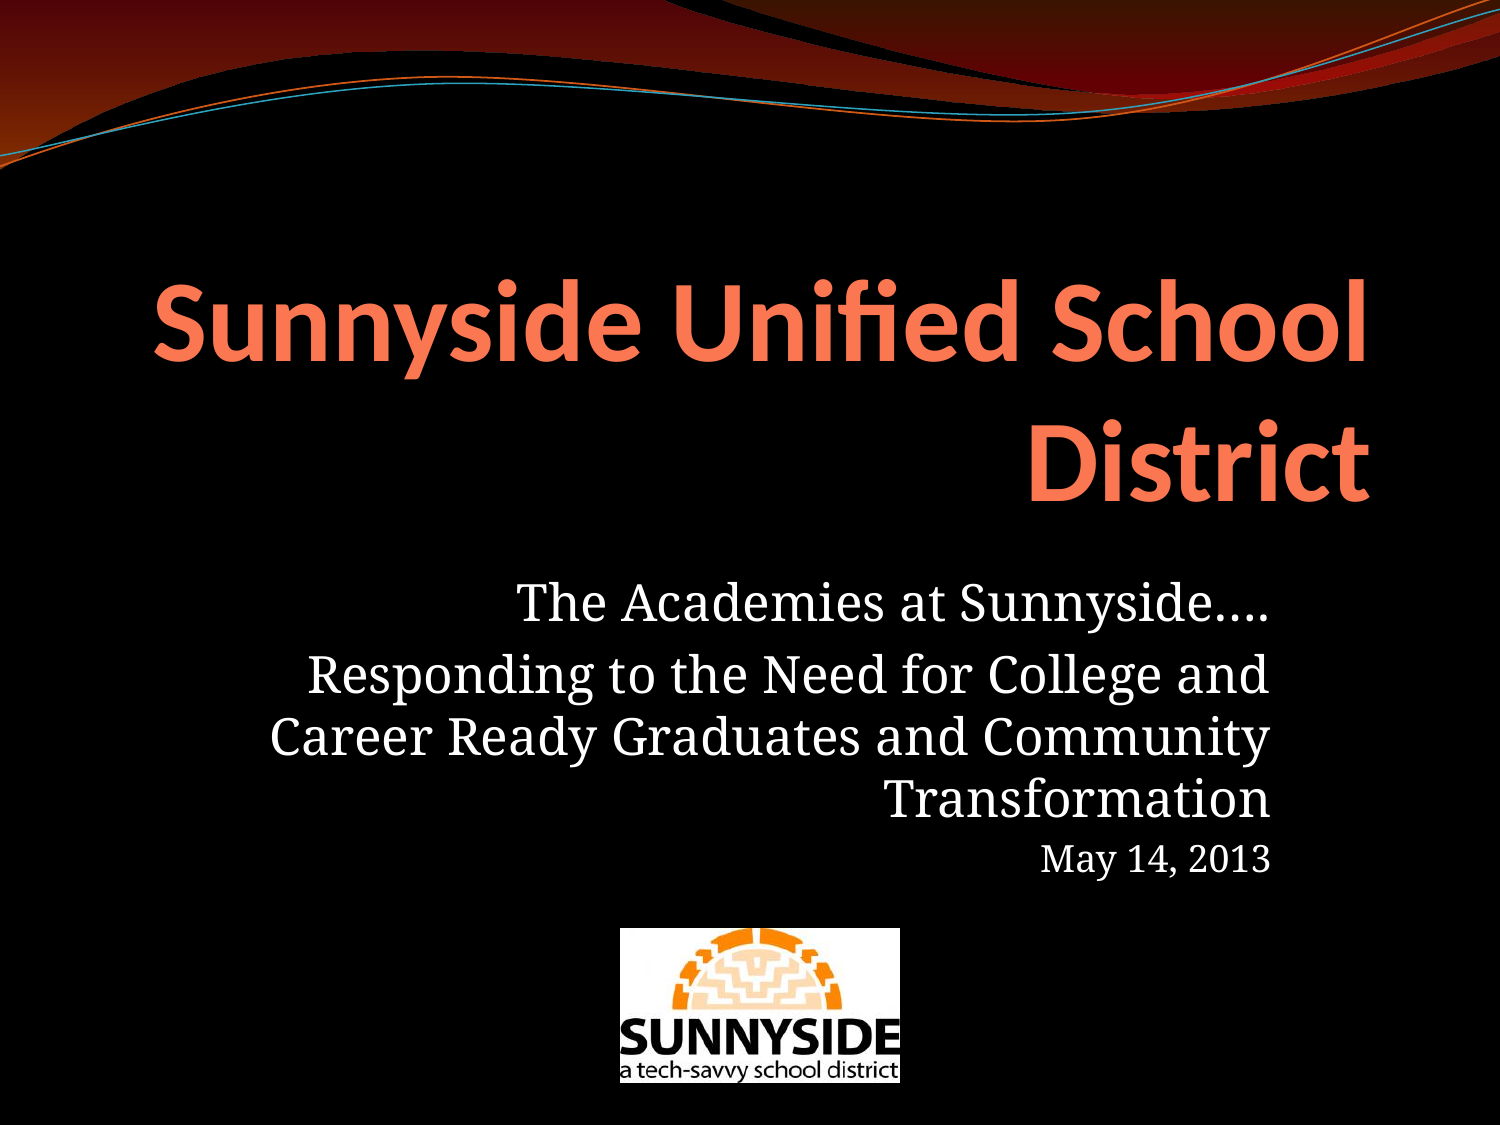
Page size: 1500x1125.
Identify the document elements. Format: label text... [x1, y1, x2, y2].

picture [619, 928, 901, 1083]
subtitle The Academies at Sunnyside…. Responding to the Need for College and Career Ready Graduates and Community Transformation May 14, 2013 [225, 562, 1275, 888]
title Sunnyside Unified School District [87, 224, 1376, 525]
